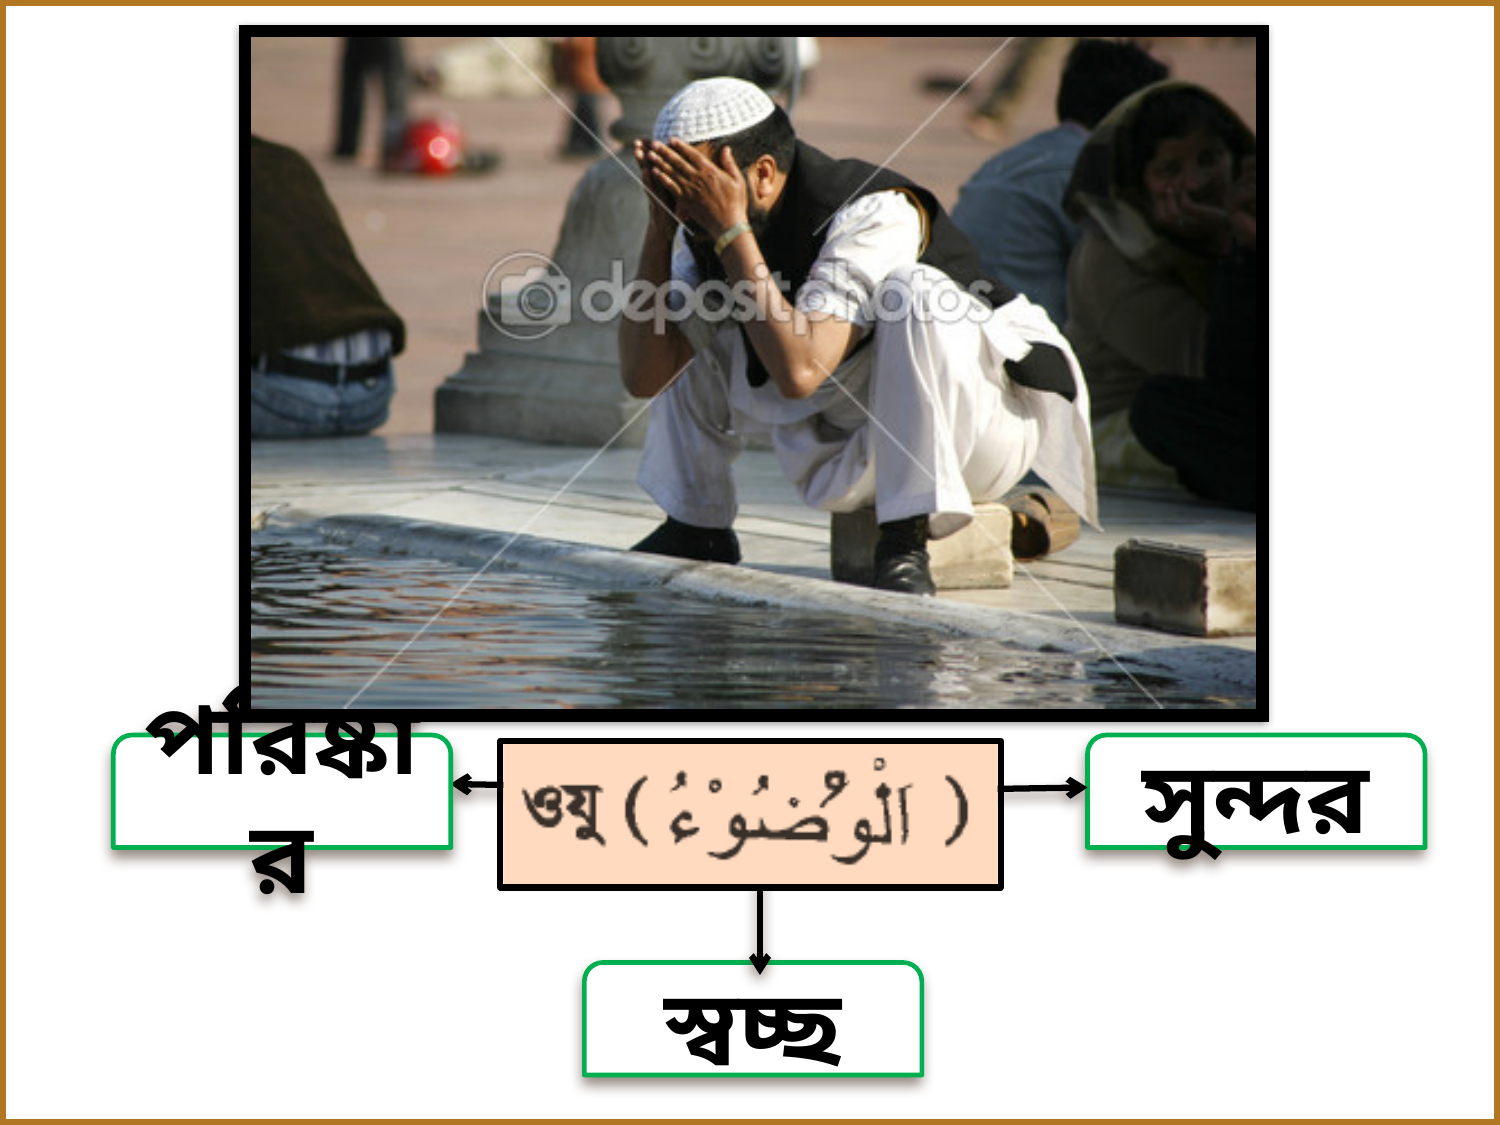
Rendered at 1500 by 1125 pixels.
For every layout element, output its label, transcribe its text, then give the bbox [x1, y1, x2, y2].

text_box সুন্দর [1086, 734, 1426, 849]
text_box স্বচ্ছ [583, 961, 923, 1076]
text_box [449, 783, 493, 788]
picture [503, 743, 998, 885]
picture [250, 37, 1257, 710]
text_box পরিষ্কার [112, 734, 452, 849]
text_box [1009, 787, 1088, 792]
